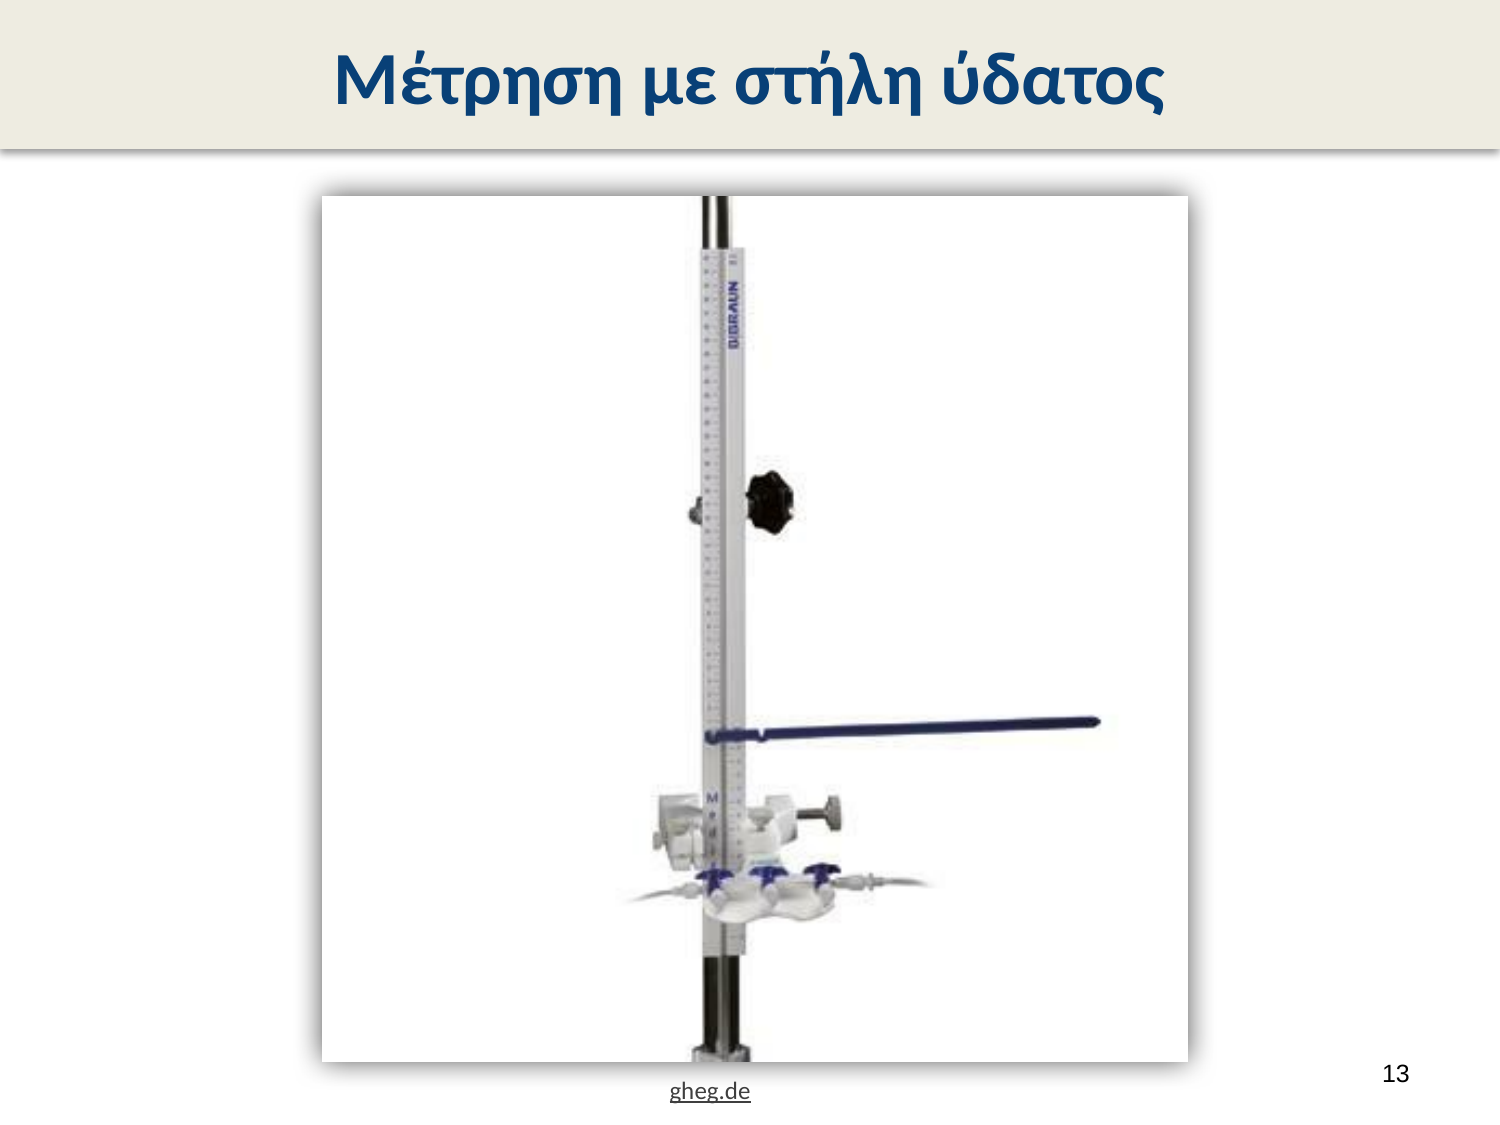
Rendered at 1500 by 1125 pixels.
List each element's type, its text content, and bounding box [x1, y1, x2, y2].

slide_number 12 [1074, 1042, 1425, 1103]
text_box gheg.de [654, 1070, 856, 1112]
title Μέτρηση με στήλη ύδατος [0, 0, 1500, 149]
picture [322, 196, 1189, 1062]
